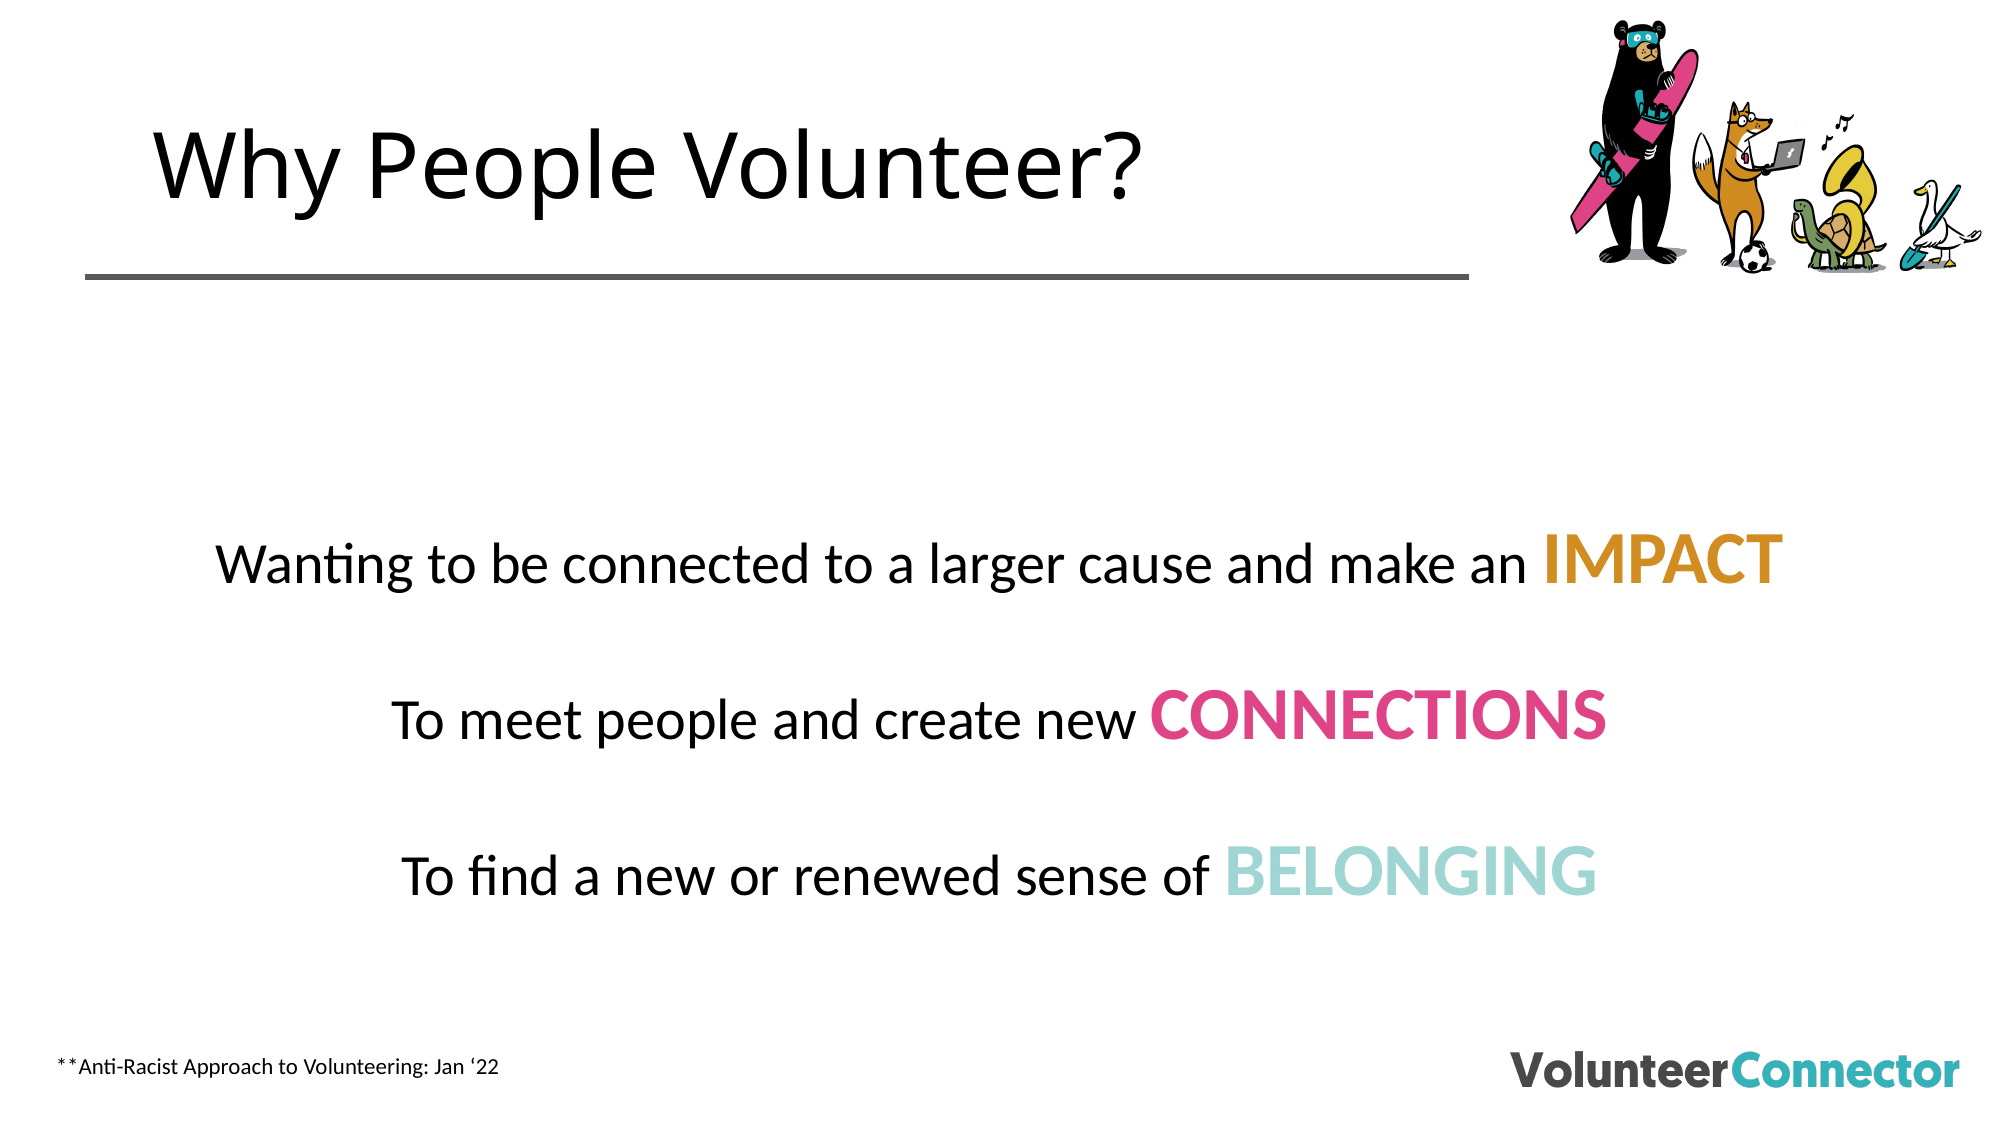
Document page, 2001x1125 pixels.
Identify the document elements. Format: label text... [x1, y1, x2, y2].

title Why People Volunteer? [137, 59, 1551, 278]
text_box **Anti-Racist Approach to Volunteering: Jan ‘22 [41, 1044, 516, 1087]
list Wanting to be connected to a larger cause and make an IMPACT To meet people and create new CONNECTIONS To find a new or renewed sense of BELONGING [137, 299, 1863, 1014]
picture [1510, 1051, 1960, 1088]
picture [1551, 3, 2000, 292]
